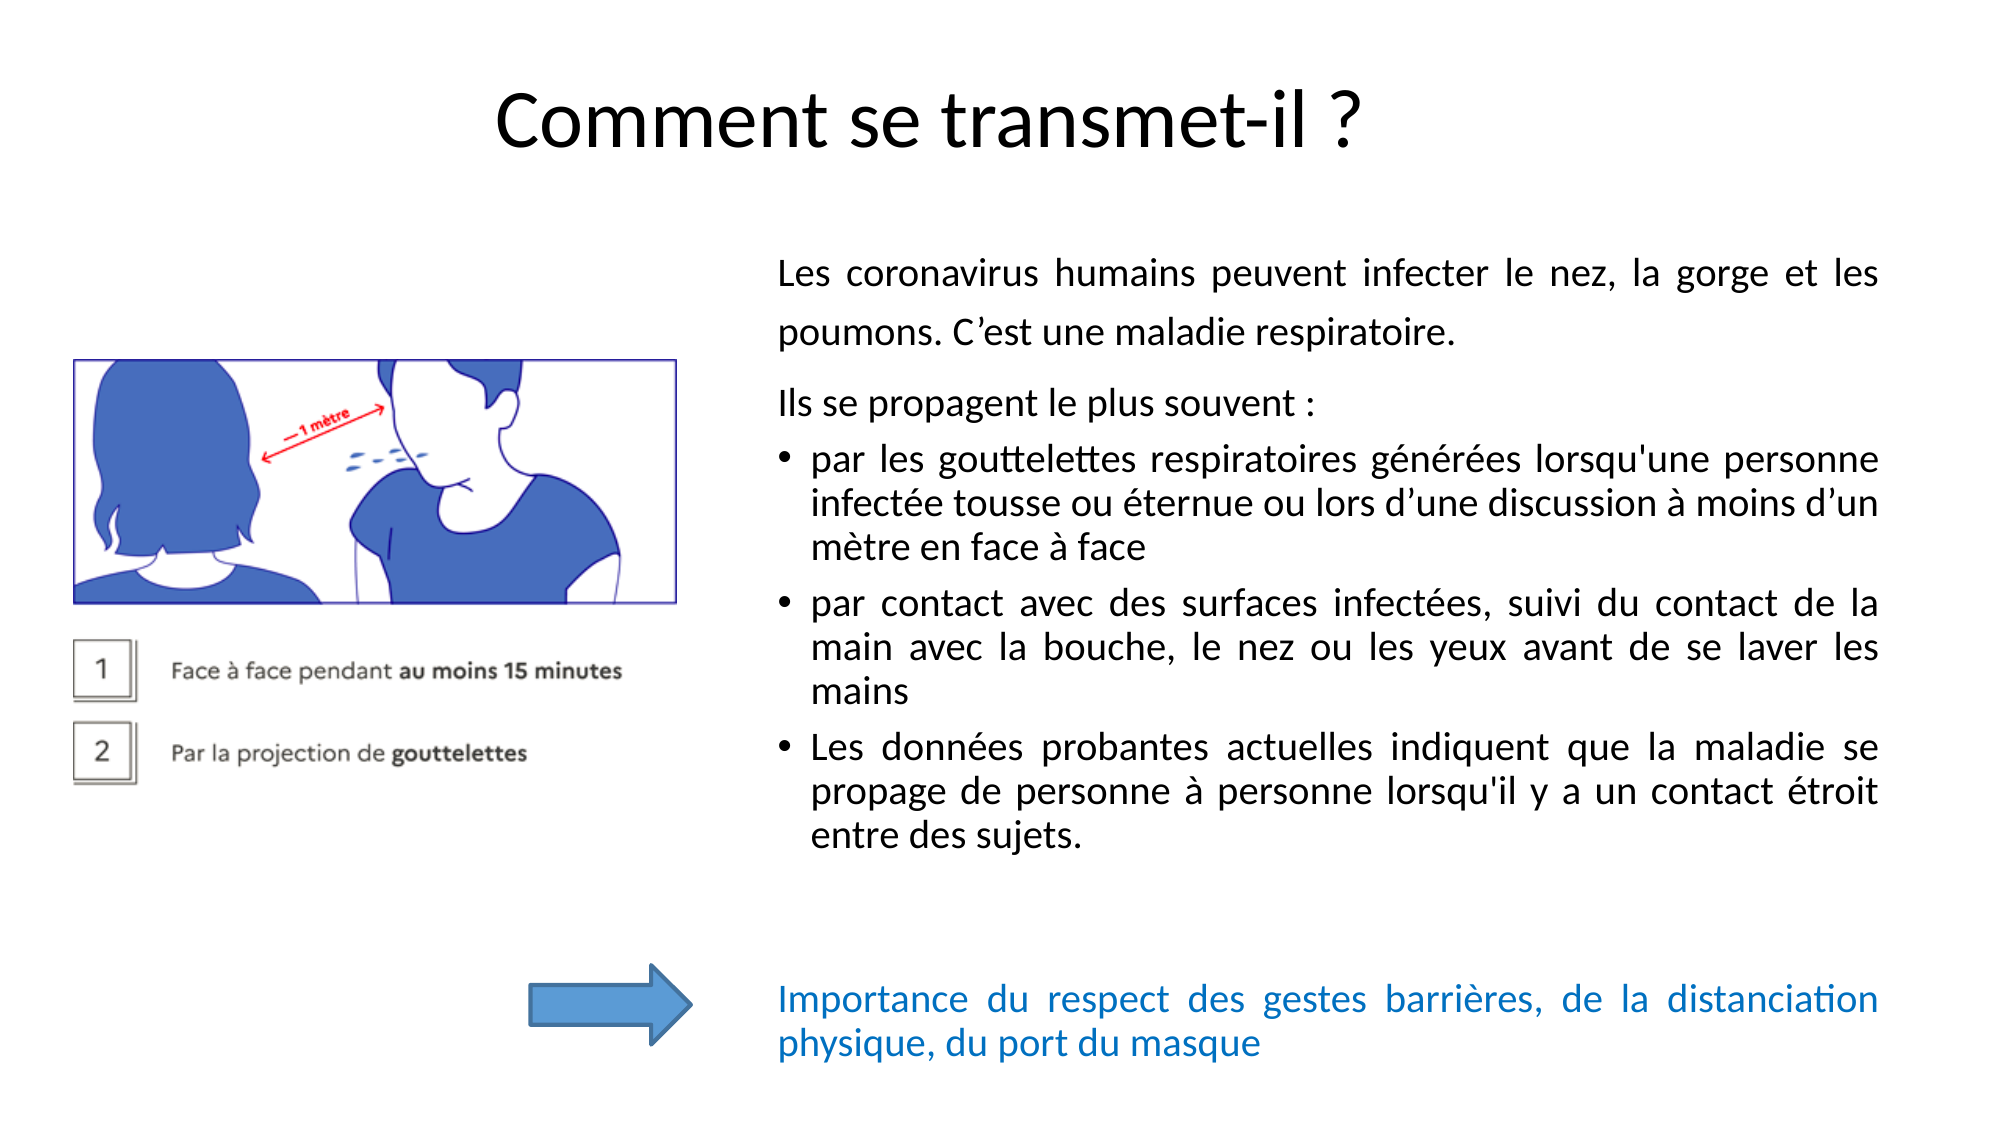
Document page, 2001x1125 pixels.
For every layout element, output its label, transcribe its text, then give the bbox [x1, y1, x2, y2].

text_box Les coronavirus humains peuvent infecter le nez, la gorge et les poumons. C’est une maladie respiratoire. Ils se propagent le plus souvent : par les gouttelettes respiratoires générées lorsqu'une personne infectée tousse ou éternue ou lors d’une discussion à moins d’un mètre en face à face par contact avec des surfaces infectées, suivi du contact de la main avec la bouche, le nez ou les yeux avant de se laver les mains Les données probantes actuelles indiquent que la maladie se propage de personne à personne lorsqu'il y a un contact étroit entre des sujets. Importance du respect des gestes barrières, de la distanciation physique, du port du masque [762, 228, 1896, 1079]
picture [73, 359, 678, 801]
text_box Comment se transmet-il ? [117, 20, 1744, 173]
text_box [528, 963, 693, 1047]
text_box [137, 337, 695, 723]
